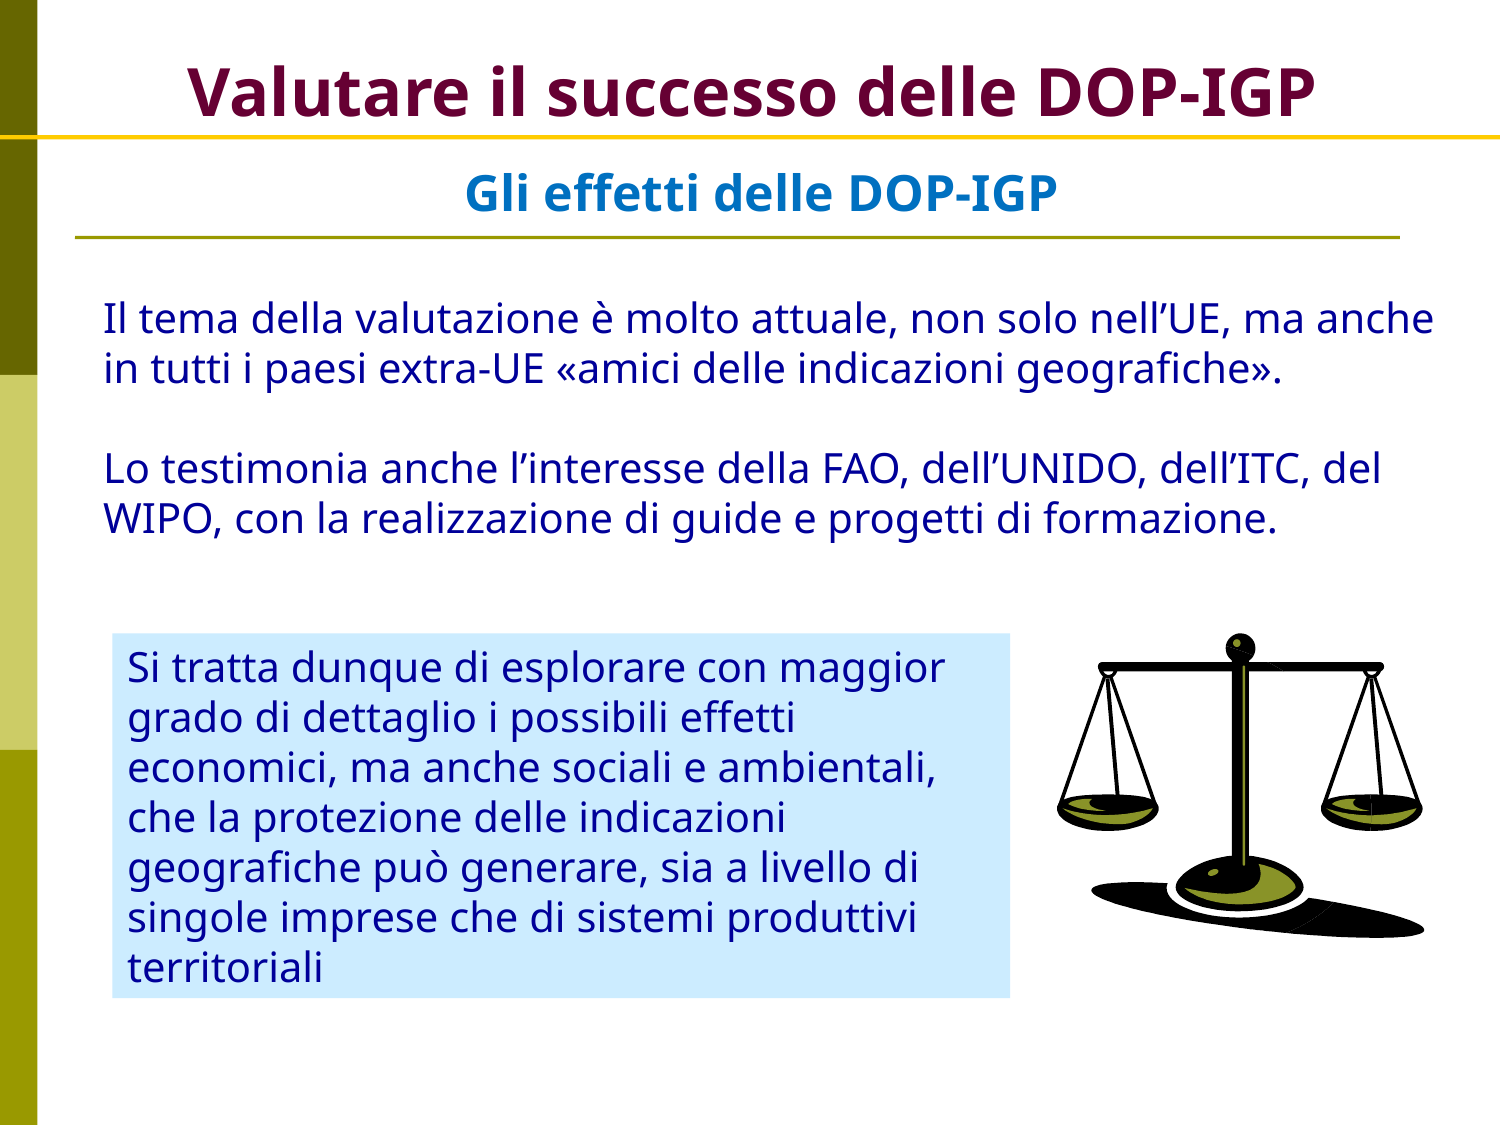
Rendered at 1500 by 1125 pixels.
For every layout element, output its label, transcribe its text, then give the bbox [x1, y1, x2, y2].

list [1056, 633, 1425, 941]
text_box Il tema della valutazione è molto attuale, non solo nell’UE, ma anche in tutti i paesi extra-UE «amici delle indicazioni geografiche». Lo testimonia anche l’interesse della FAO, dell’UNIDO, dell’ITC, del WIPO, con la realizzazione di guide e progetti di formazione. [88, 284, 1471, 550]
text_box Valutare il successo delle DOP-IGP [70, 42, 1436, 137]
text_box Gli effetti delle DOP-IGP [76, 160, 1448, 232]
text_box Si tratta dunque di esplorare con maggior grado di dettaglio i possibili effetti economici, ma anche sociali e ambientali, che la protezione delle indicazioni geografiche può generare, sia a livello di singole imprese che di sistemi produttivi territoriali [112, 633, 1011, 999]
